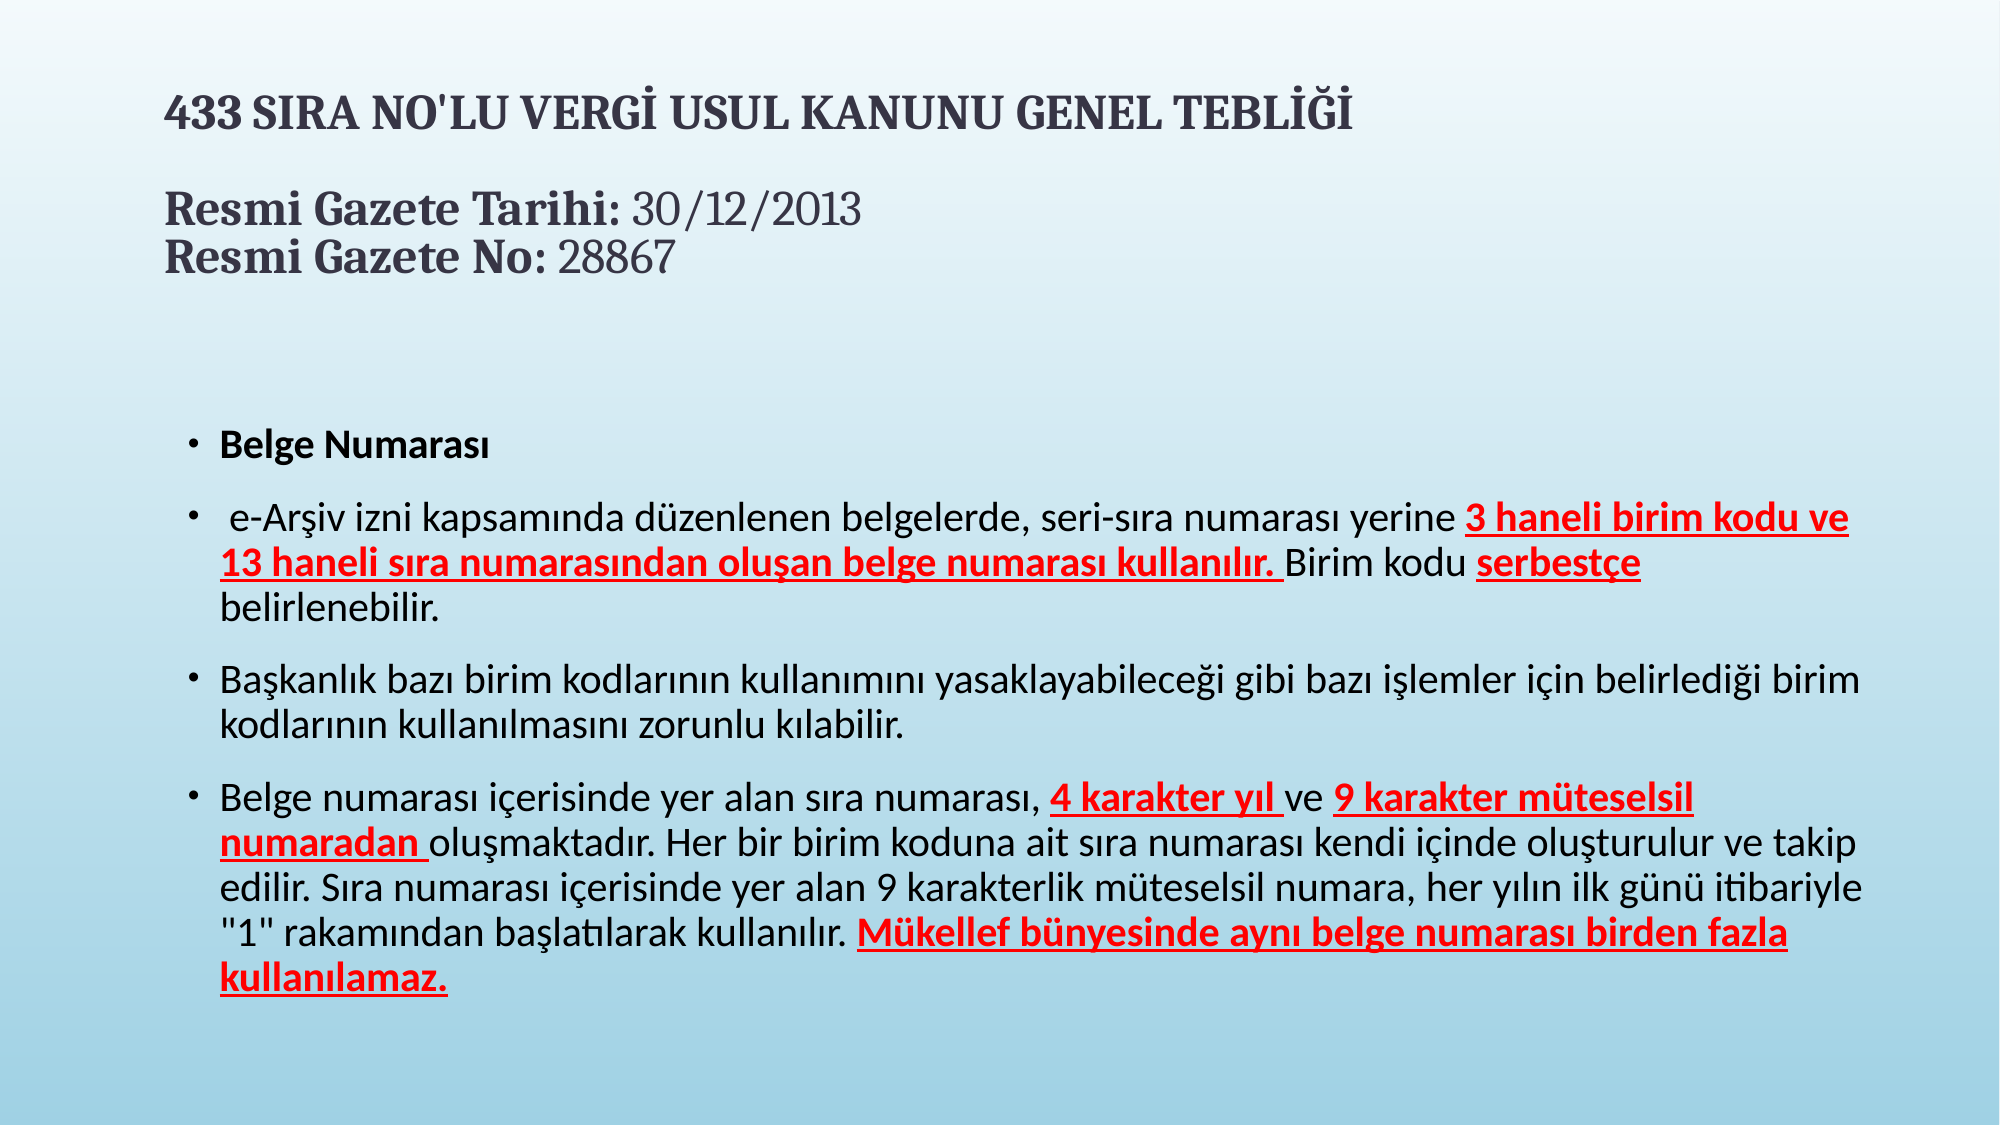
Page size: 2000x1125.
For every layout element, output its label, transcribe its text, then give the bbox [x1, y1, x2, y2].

list Belge Numarası e-Arşiv izni kapsamında düzenlenen belgelerde, seri-sıra numarası yerine 3 haneli birim kodu ve 13 haneli sıra numarasından oluşan belge numarası kullanılır. Birim kodu serbestçe belirlenebilir. Başkanlık bazı birim kodlarının kullanımını yasaklayabileceği gibi bazı işlemler için belirlediği birim kodlarının kullanılmasını zorunlu kılabilir. Belge numarası içerisinde yer alan sıra numarası, 4 karakter yıl ve 9 karakter müteselsil numaradan oluşmaktadır. Her bir birim koduna ait sıra numarası kendi içinde oluşturulur ve takip edilir. Sıra numarası içerisinde yer alan 9 karakterlik müteselsil numara, her yılın ilk günü itibariyle "1" rakamından başlatılarak kullanılır. Mükellef bünyesinde aynı belge numarası birden fazla kullanılamaz. [172, 338, 1886, 1011]
title 433 SIRA NO'LU VERGİ USUL KANUNU GENEL TEBLİĞİ Resmi Gazete Tarihi: 30/12/2013 Resmi Gazete No: 28867 [149, 78, 1886, 291]
